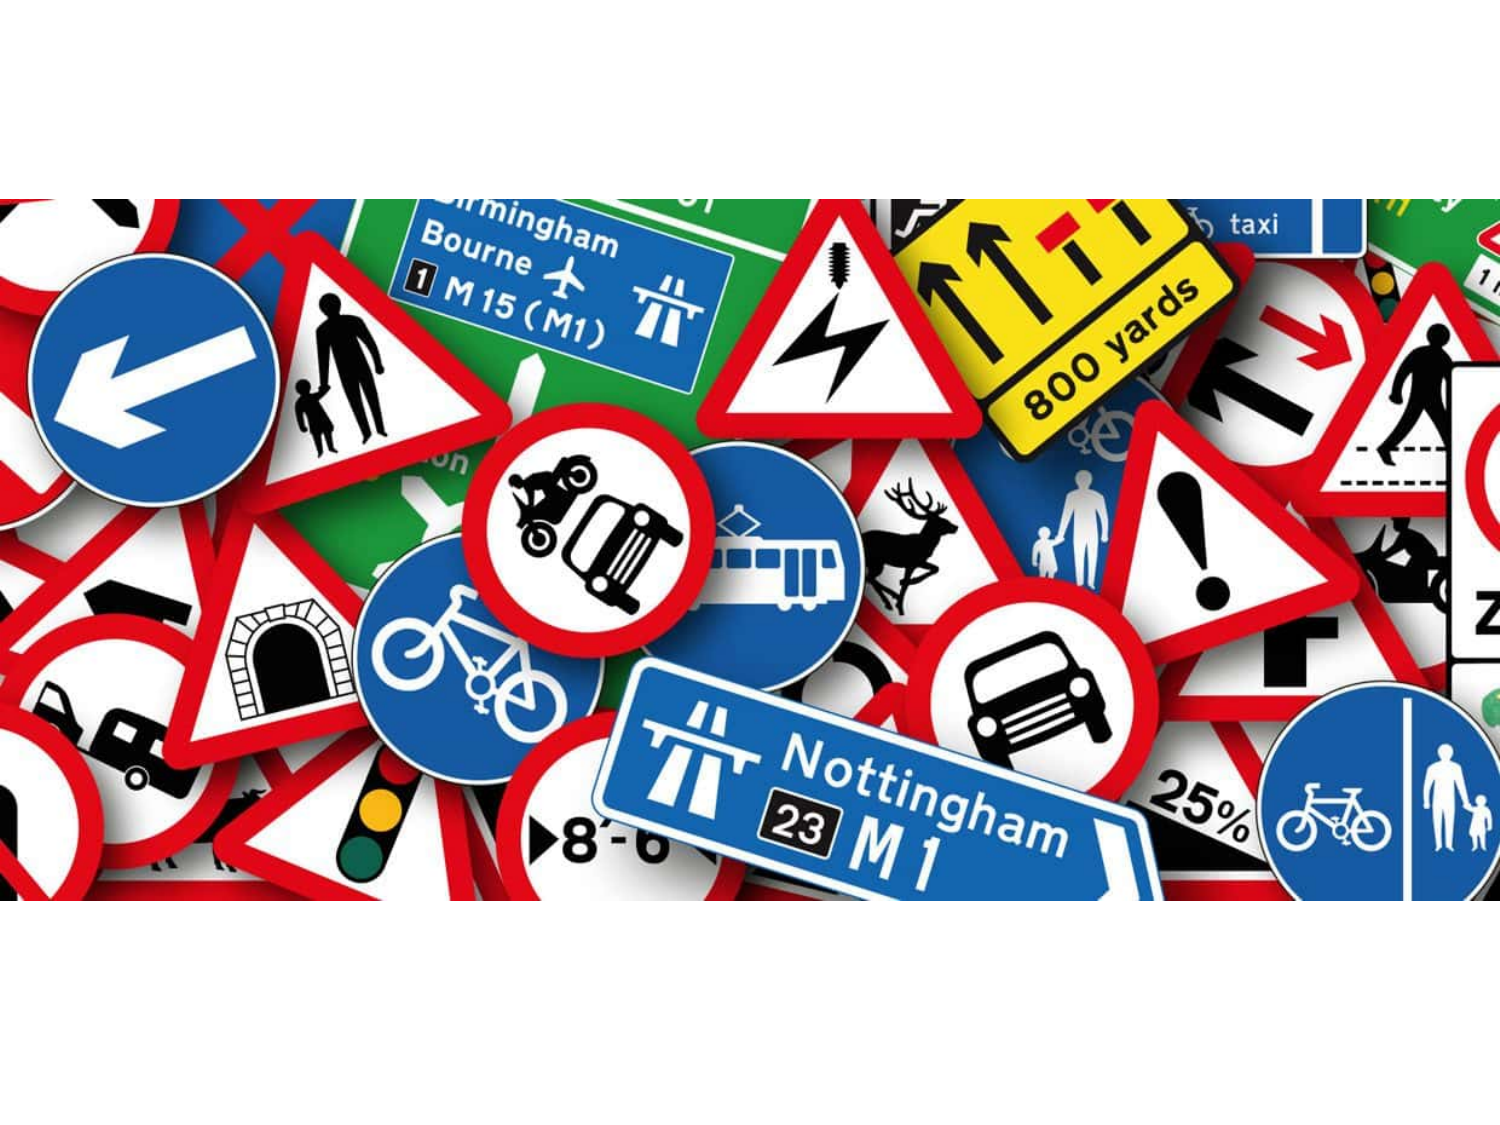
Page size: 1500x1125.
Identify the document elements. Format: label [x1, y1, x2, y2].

picture [0, 198, 1500, 902]
